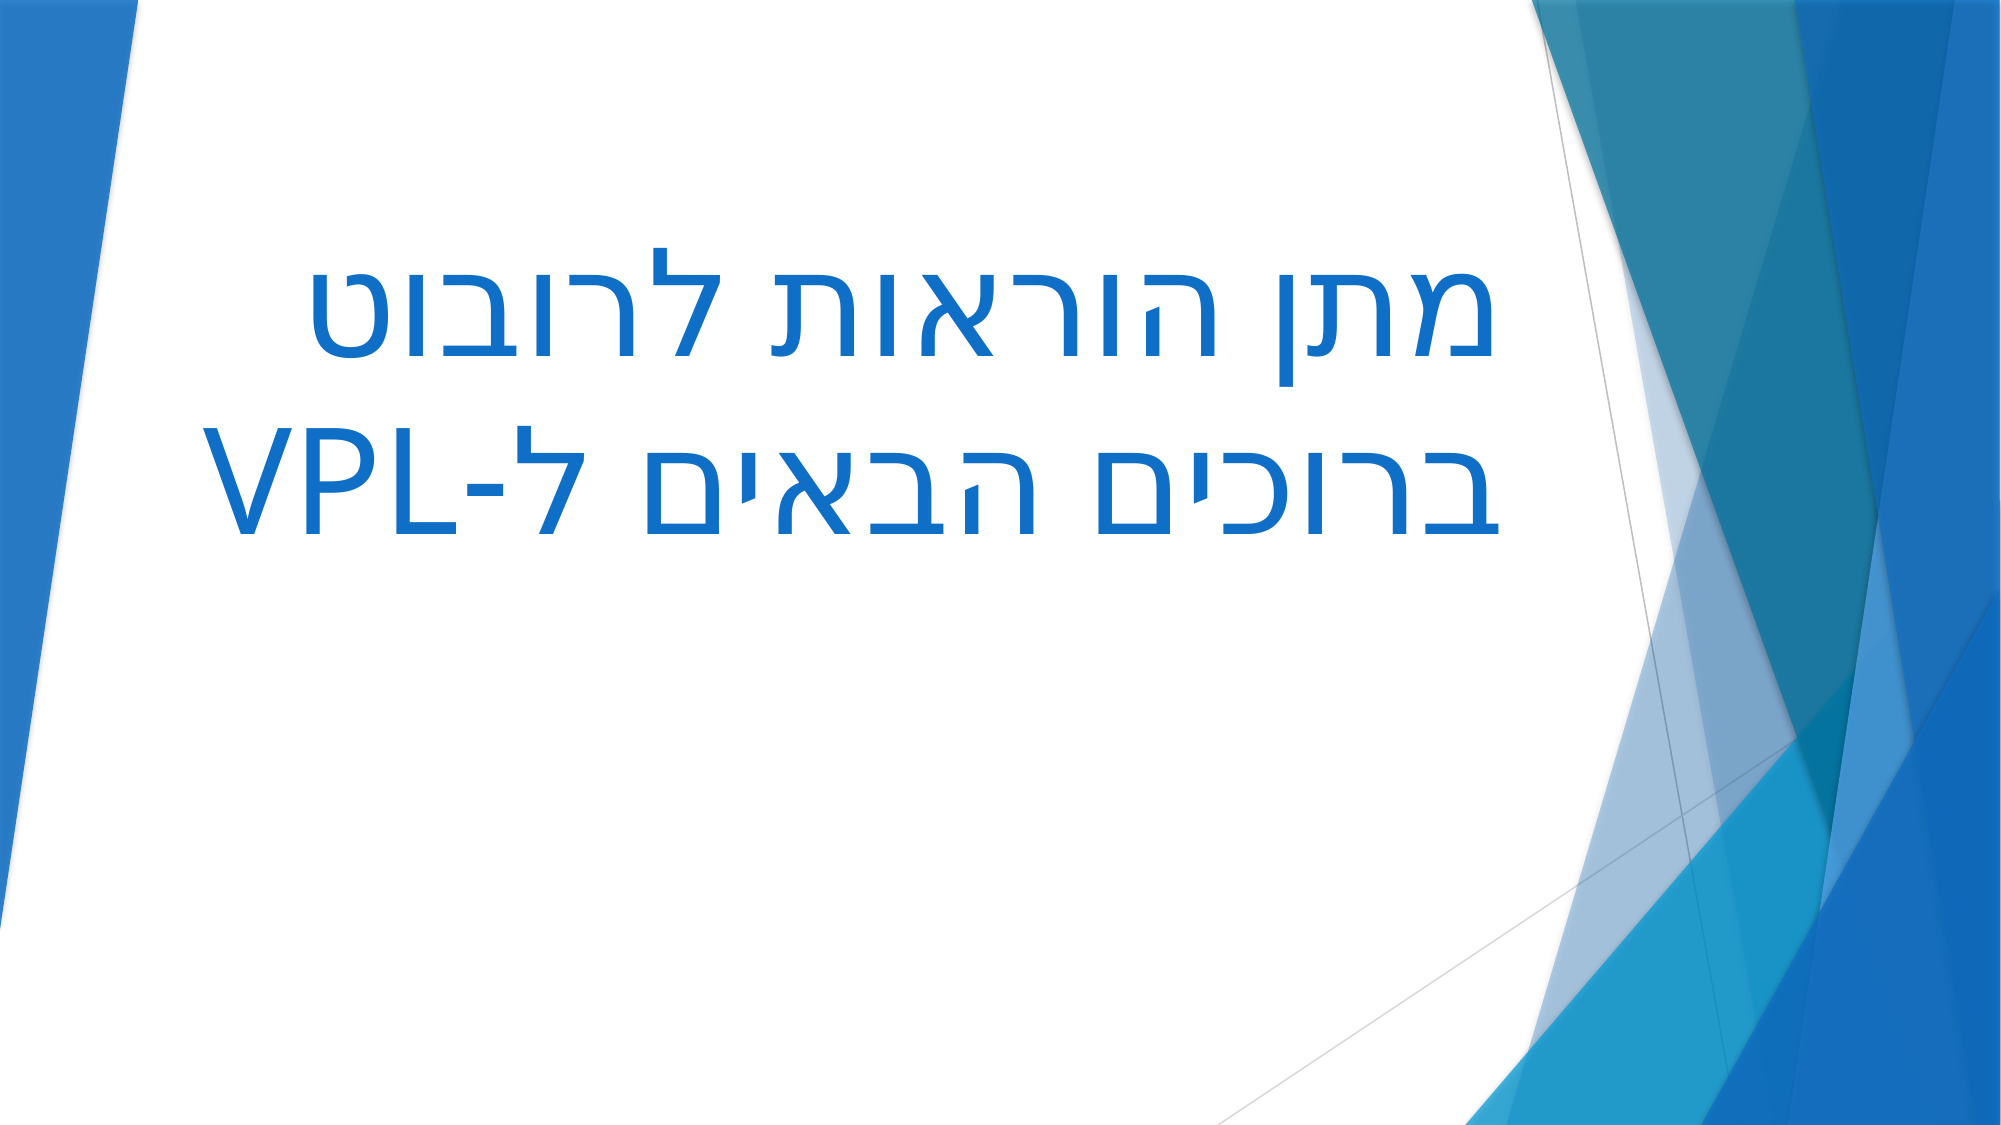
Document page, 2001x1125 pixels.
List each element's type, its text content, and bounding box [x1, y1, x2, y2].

title מתן הוראות לרובוט ברוכים הבאים ל-VPL [0, 197, 1522, 750]
